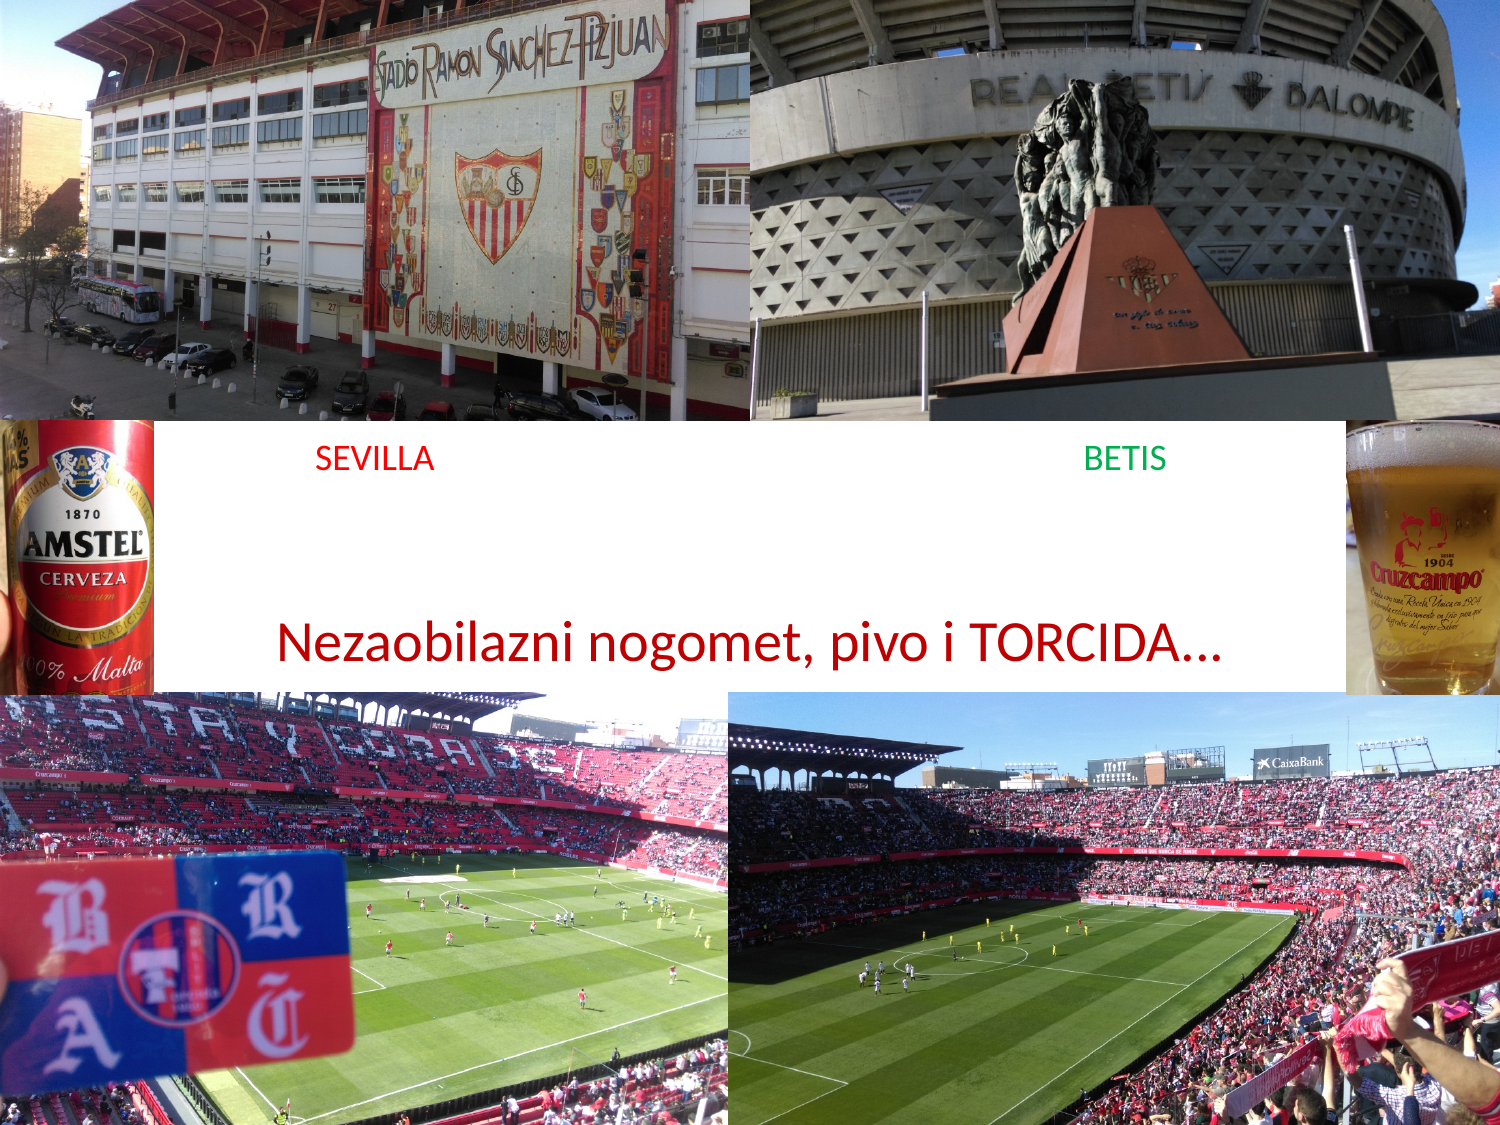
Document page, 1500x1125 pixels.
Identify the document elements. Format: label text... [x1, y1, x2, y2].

text_box Nezaobilazni nogomet, pivo i TORCIDA... [261, 595, 1240, 681]
text_box SEVILLA [300, 430, 450, 486]
text_box BETIS [1068, 429, 1182, 486]
picture [0, 0, 1500, 1125]
